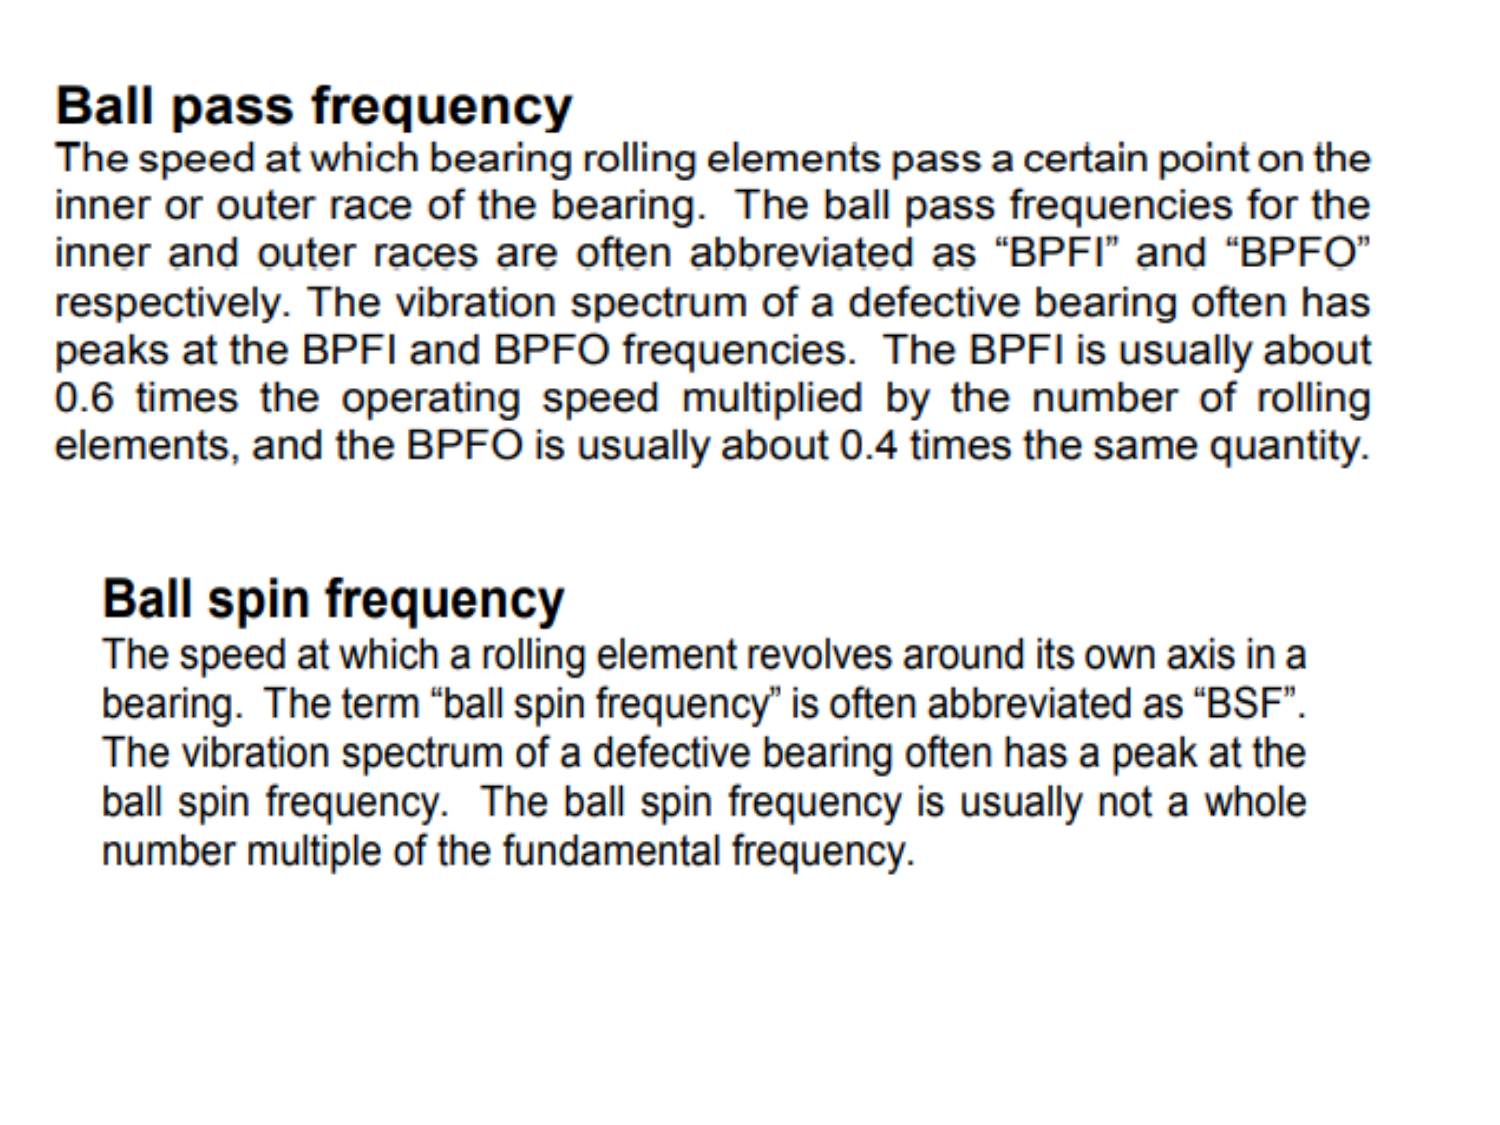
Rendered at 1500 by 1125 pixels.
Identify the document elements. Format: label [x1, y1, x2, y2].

picture [41, 54, 1377, 481]
picture [100, 564, 1318, 882]
